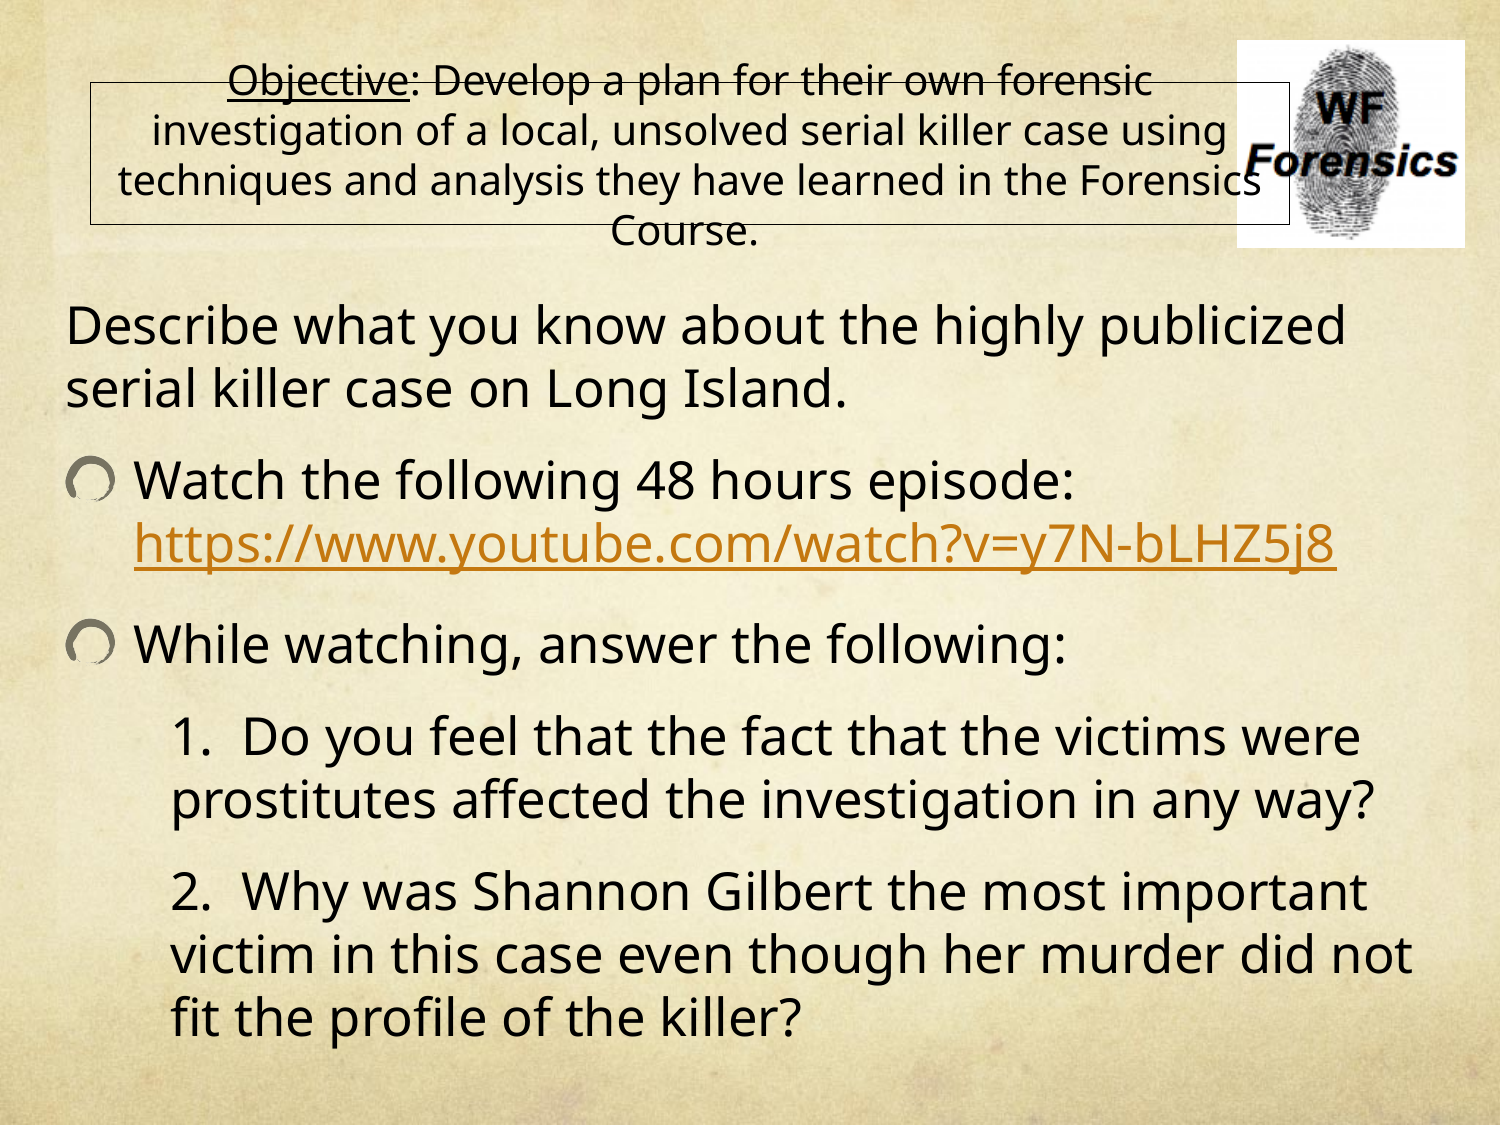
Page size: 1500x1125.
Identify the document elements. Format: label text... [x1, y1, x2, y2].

list Describe what you know about the highly publicized serial killer case on Long Island. Watch the following 48 hours episode: https://www.youtube.com/watch?v=y7N-bLHZ5j8 While watching, answer the following: 1. Do you feel that the fact that the victims were prostitutes affected the investigation in any way? 2. Why was Shannon Gilbert the most important victim in this case even though her murder did not fit the profile of the killer? [50, 284, 1438, 1075]
title Objective: Develop a plan for their own forensic investigation of a local, unsolved serial killer case using techniques and analysis they have learned in the Forensics Course. [90, 82, 1290, 225]
picture [0, 0, 1500, 1125]
